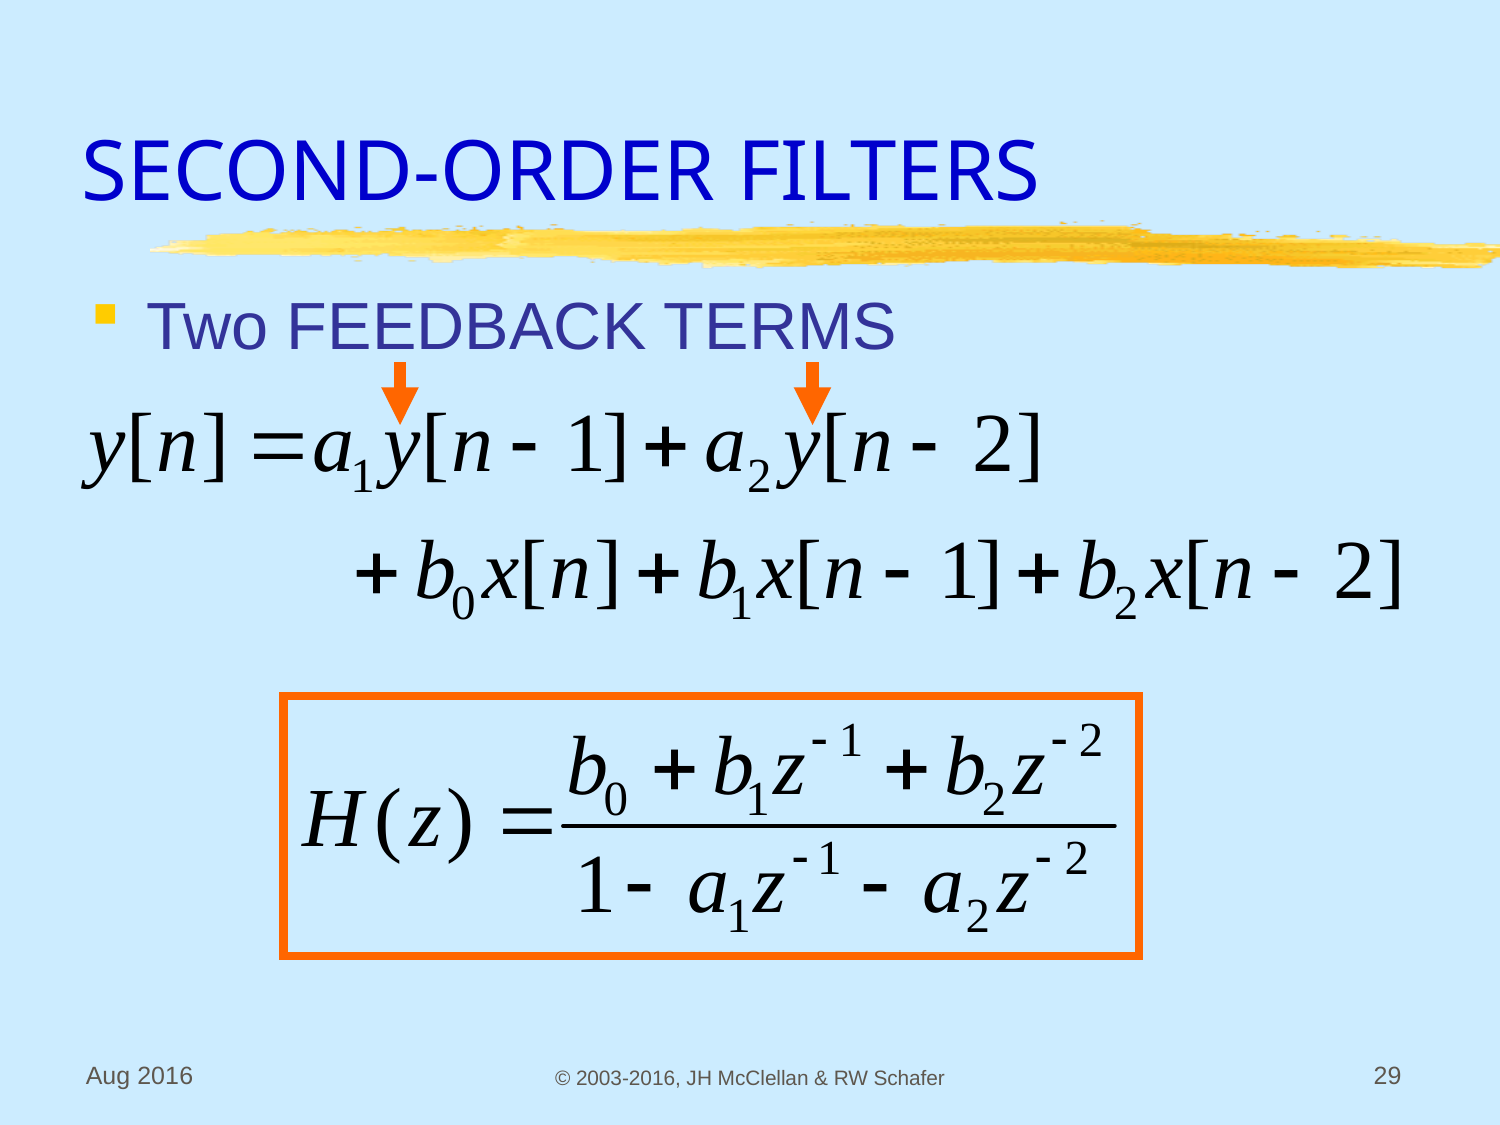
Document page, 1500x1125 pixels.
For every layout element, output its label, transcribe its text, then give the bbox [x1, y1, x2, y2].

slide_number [70, 1021, 384, 1098]
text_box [67, 387, 1413, 640]
slide_number 29 [1103, 1021, 1417, 1098]
picture [150, 215, 1500, 279]
list Two FEEDBACK TERMS [74, 274, 1417, 994]
title SECOND-ORDER FILTERS [66, 37, 1342, 226]
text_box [287, 699, 1136, 952]
footer © 2003-2016, JH McClellan & RW Schafer [512, 1021, 988, 1098]
